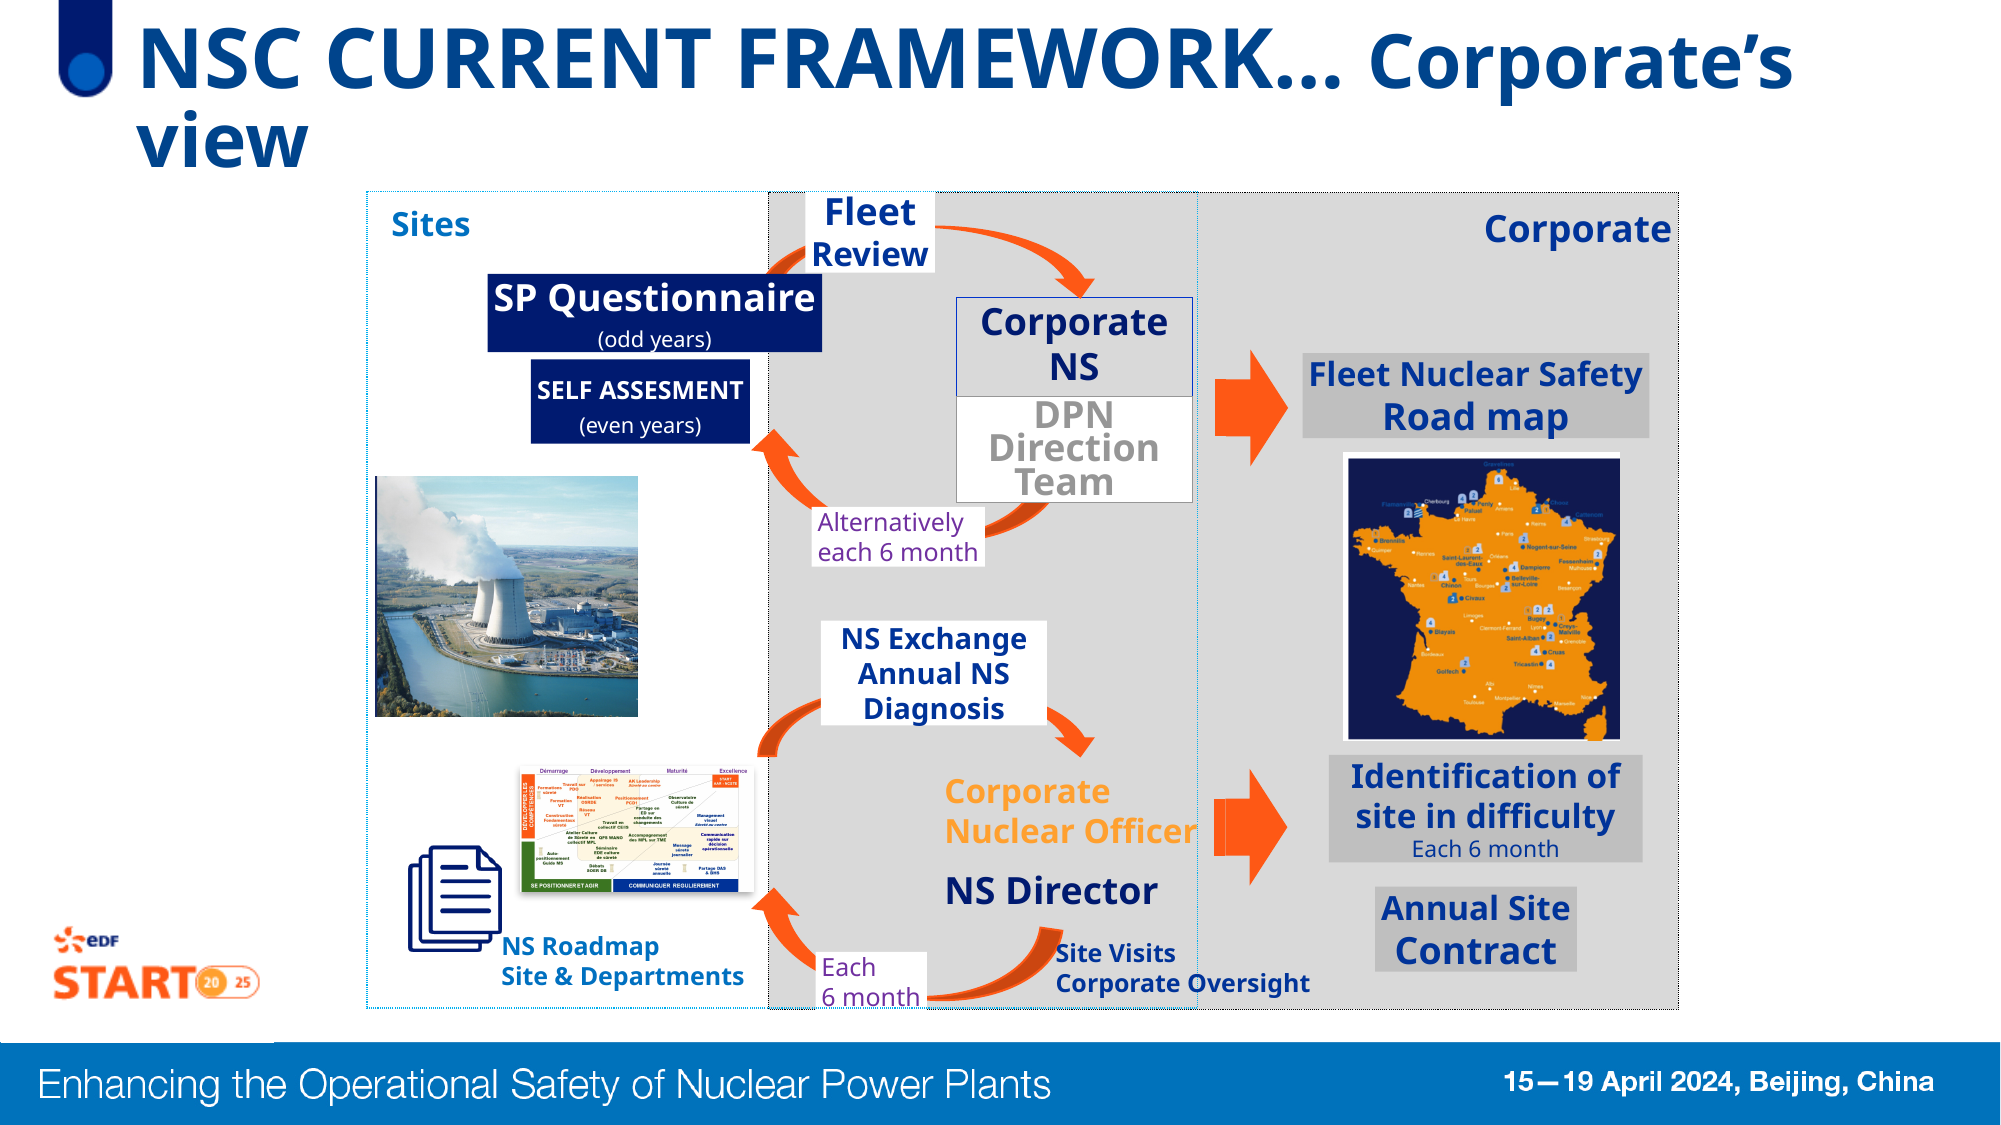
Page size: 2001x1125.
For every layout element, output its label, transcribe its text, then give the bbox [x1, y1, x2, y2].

text_box Corporate [1477, 205, 1679, 251]
text_box SP Questionnaire (odd years) [487, 273, 823, 353]
text_box Site Visits Corporate Oversight [1049, 937, 1317, 998]
text_box [1227, 353, 1287, 463]
text_box Identification of site in difficulty Each 6 month [1328, 754, 1643, 863]
text_box [367, 191, 1198, 1009]
text_box Fleet Nuclear Safety Road map [1302, 353, 1650, 439]
text_box [927, 191, 1679, 1010]
text_box SELF ASSESMENT (even years) [530, 359, 750, 444]
text_box NS Roadmap Site & Departments [495, 930, 751, 991]
text_box NSC Current framework… Corporate’s view [136, 21, 1848, 178]
text_box Sites [385, 202, 477, 243]
text_box Annual Site Contract [1375, 886, 1577, 972]
text_box [1226, 772, 1287, 883]
text_box Fleet Review [805, 187, 935, 191]
text_box [1220, 380, 1225, 436]
picture [0, 0, 2001, 1125]
text_box [1219, 799, 1225, 855]
text_box Corporate Nuclear Officer NS Director [1198, 769, 1204, 913]
